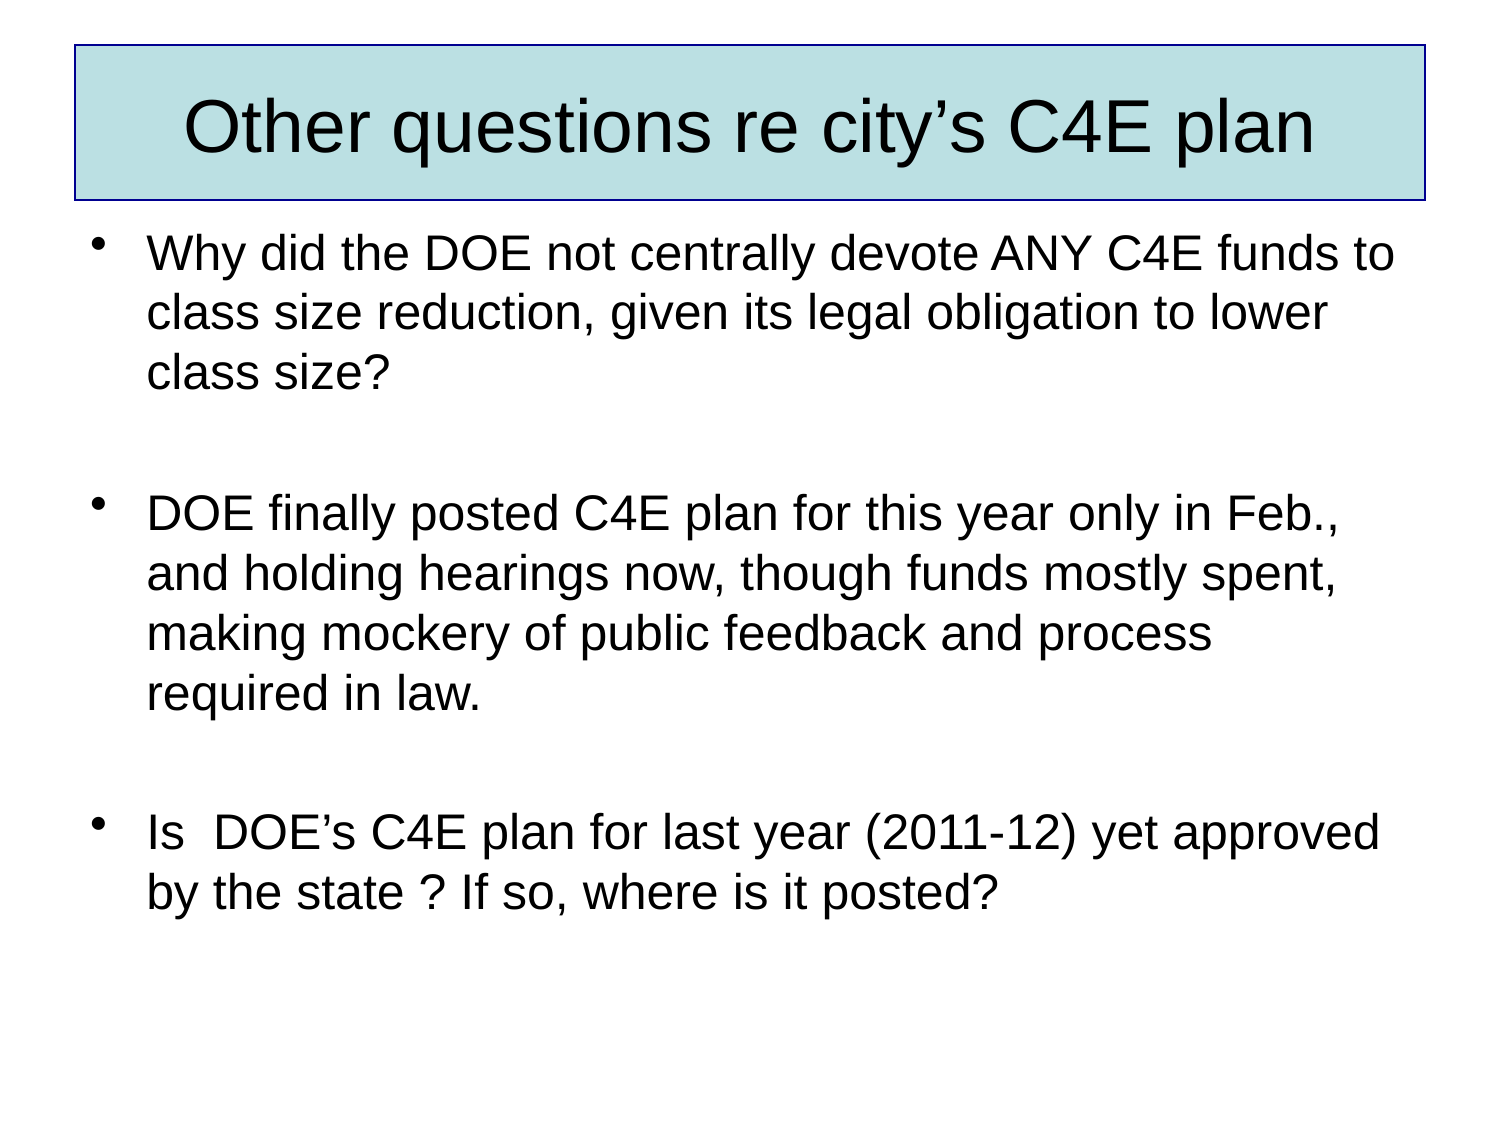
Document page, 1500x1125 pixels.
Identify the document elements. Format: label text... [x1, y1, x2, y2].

list Why did the DOE not centrally devote ANY C4E funds to class size reduction, given its legal obligation to lower class size? DOE finally posted C4E plan for this year only in Feb., and holding hearings now, though funds mostly spent, making mockery of public feedback and process required in law. Is DOE’s C4E plan for last year (2011-12) yet approved by the state ? If so, where is it posted? [74, 212, 1426, 1006]
title Other questions re city’s C4E plan [74, 44, 1426, 201]
